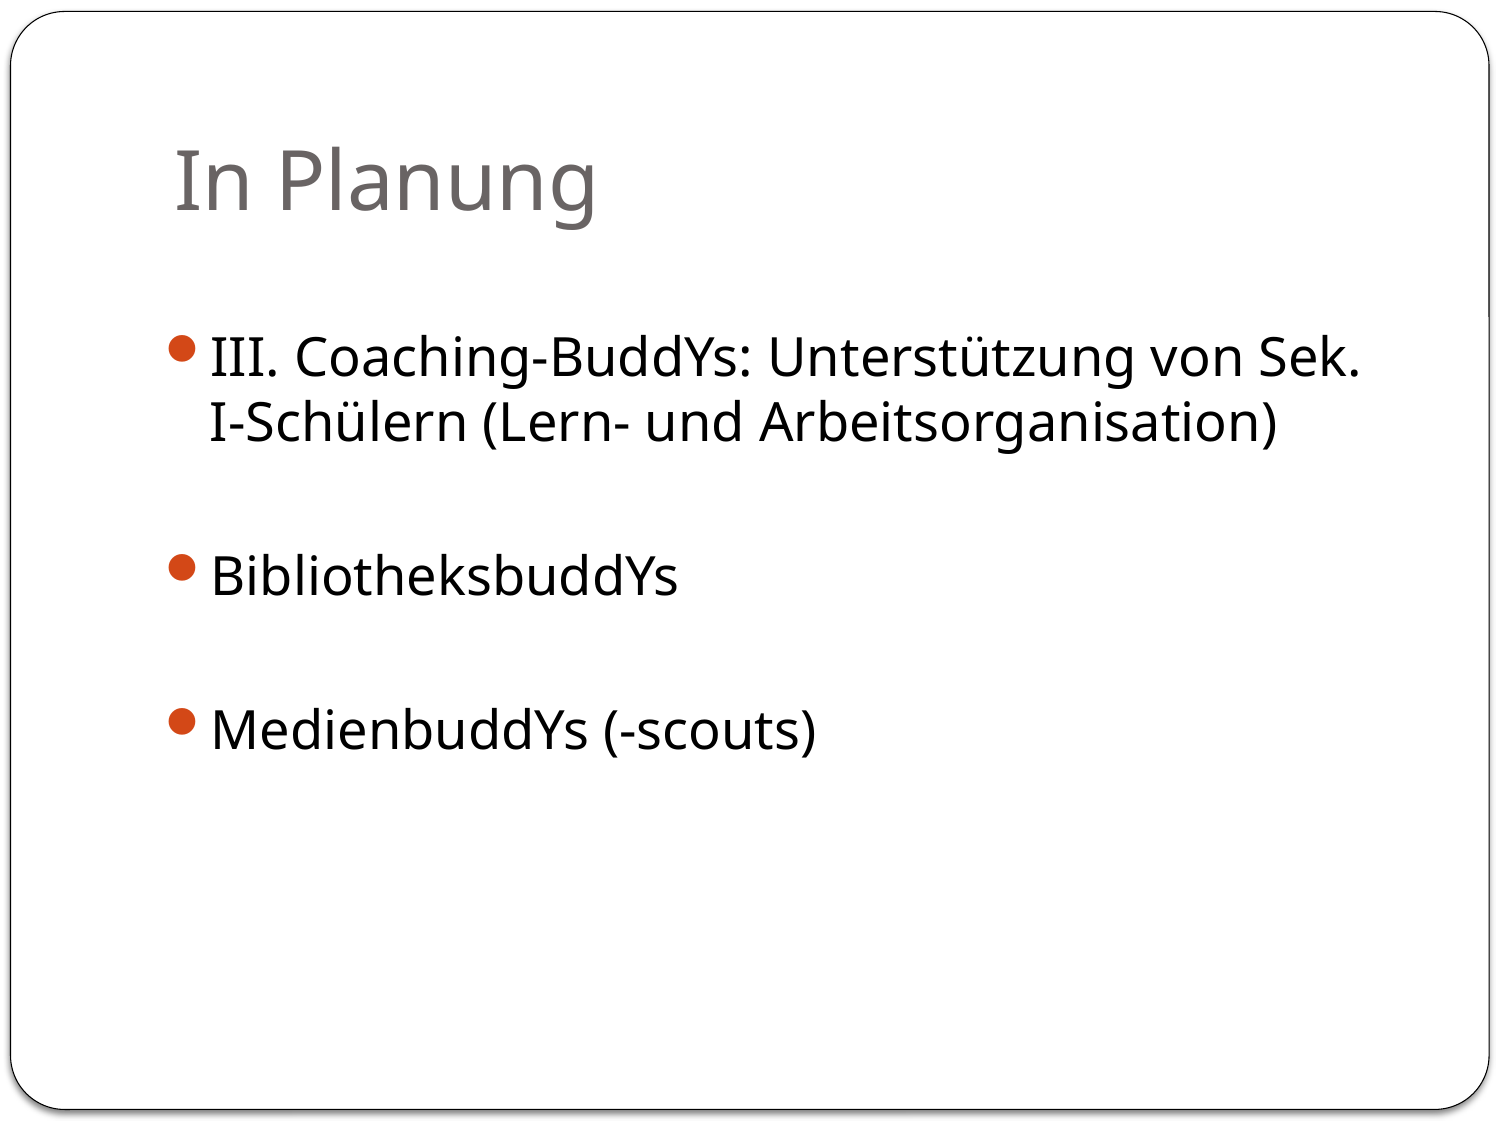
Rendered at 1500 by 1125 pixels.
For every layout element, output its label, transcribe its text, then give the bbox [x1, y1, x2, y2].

list III. Coaching-BuddYs: Unterstützung von Sek. I-Schülern (Lern- und Arbeitsorganisation) BibliotheksbuddYs MedienbuddYs (-scouts) [150, 237, 1425, 988]
title In Planung [159, 54, 1435, 243]
